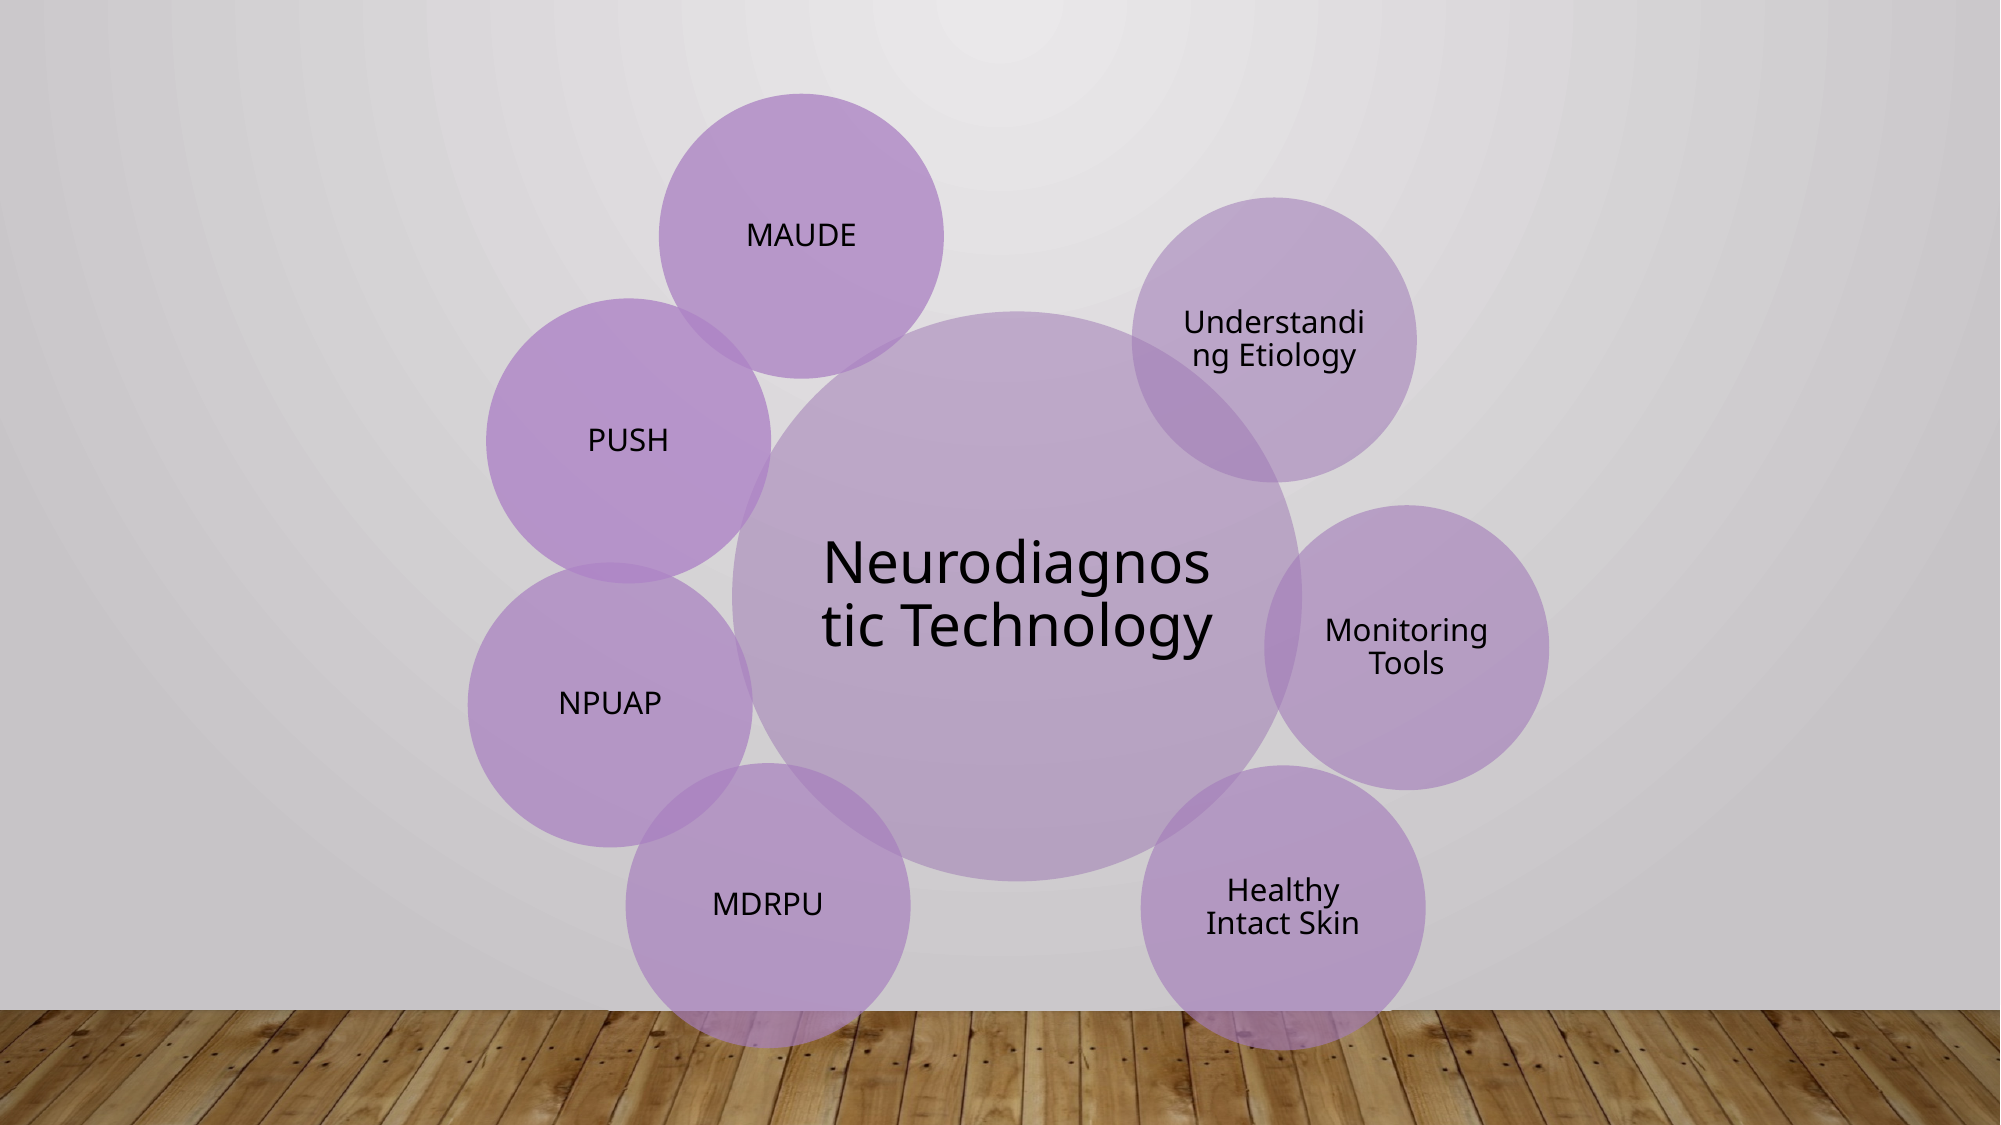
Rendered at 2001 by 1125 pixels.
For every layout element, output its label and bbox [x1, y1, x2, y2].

picture [0, 1012, 2000, 1125]
text_box [63, 63, 1934, 1075]
text_box [0, 0, 2000, 1012]
